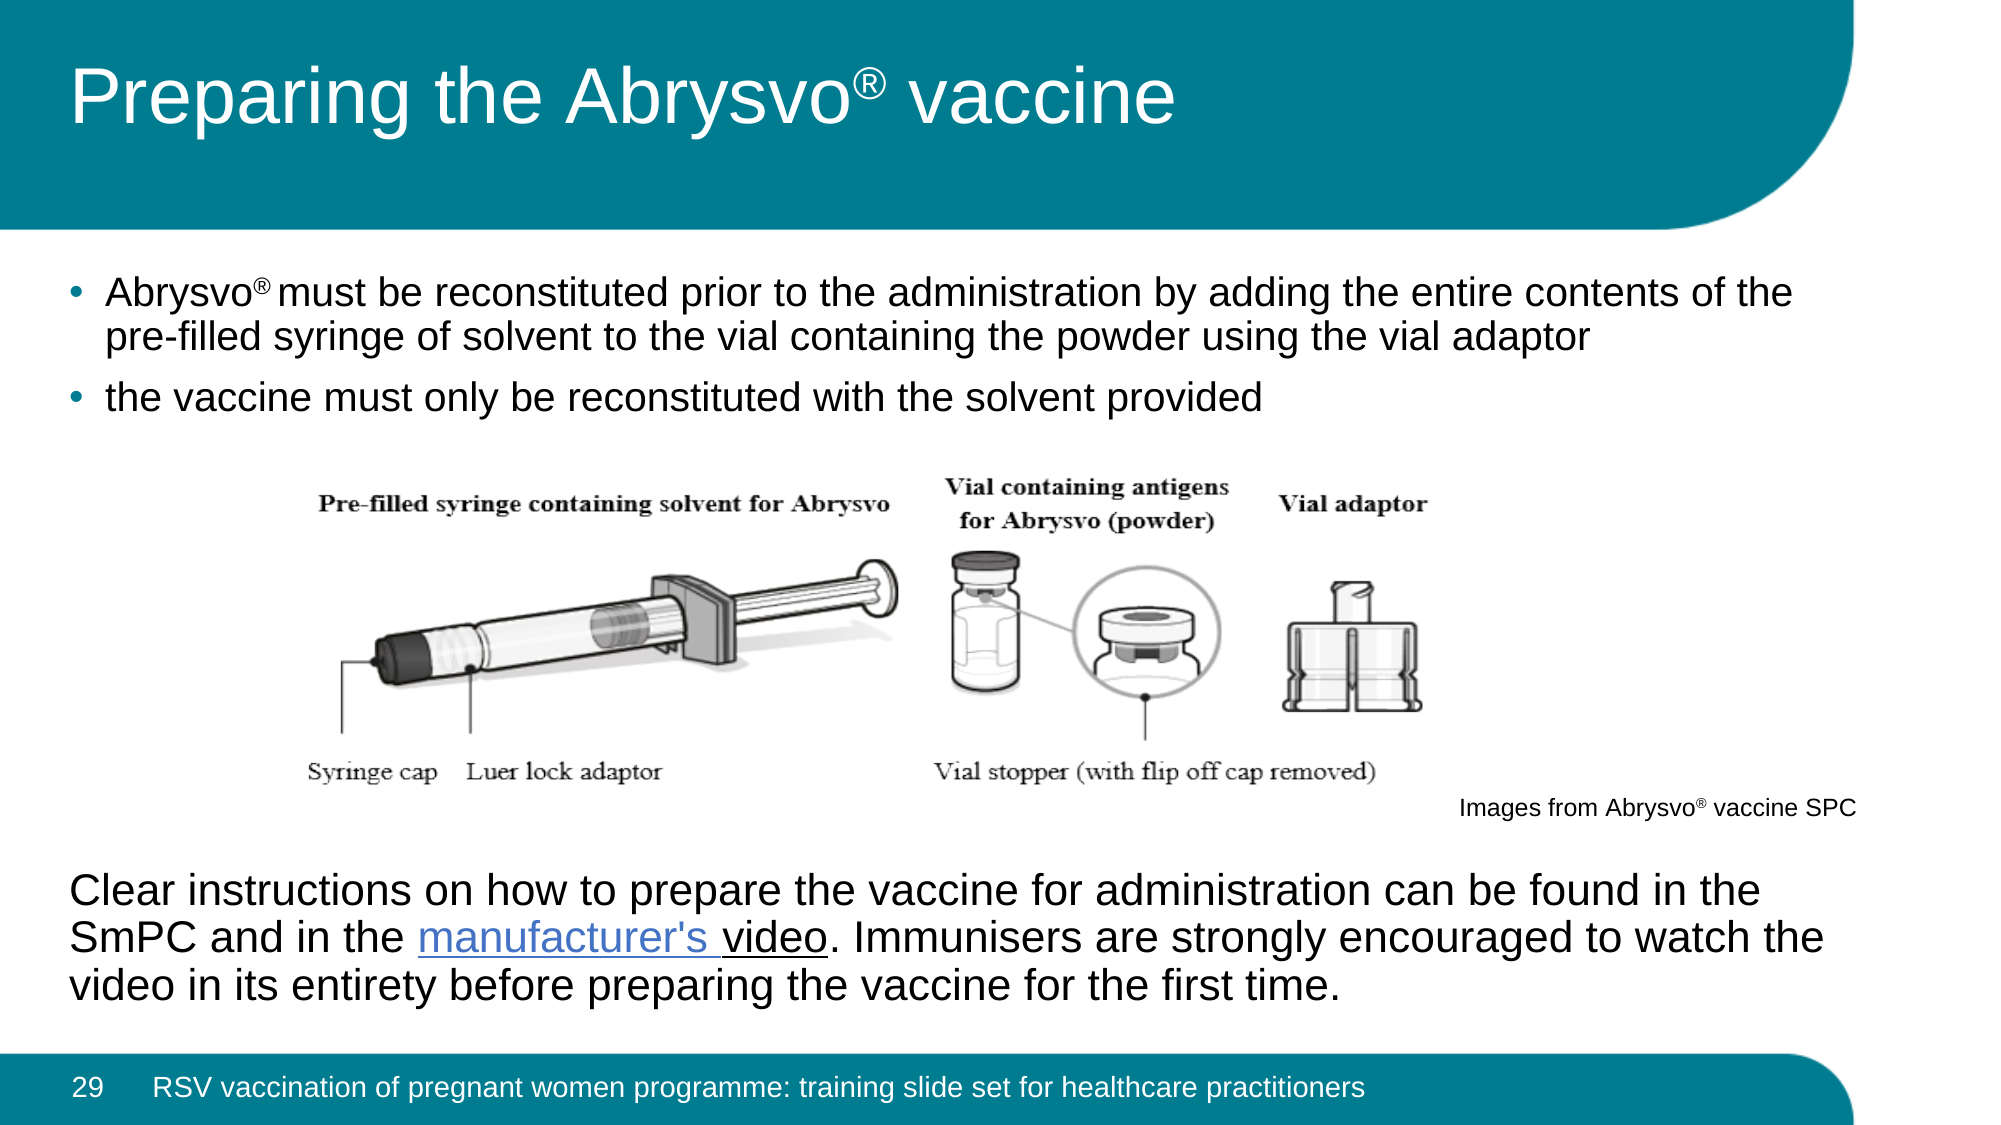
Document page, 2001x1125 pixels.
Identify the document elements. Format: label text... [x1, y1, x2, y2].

footer RSV vaccination of pregnant women programme: training slide set for healthcare practitioners [137, 1056, 1780, 1116]
text_box Images from Abrysvo® vaccine SPC [1444, 783, 1933, 829]
slide_number 29 [21, 1056, 120, 1117]
list Abrysvo® must be reconstituted prior to the administration by adding the entire contents of the pre-filled syringe of solvent to the vial containing the powder using the vial adaptor the vaccine must only be reconstituted with the solvent provided Clear instructions on how to prepare the vaccine for administration can be found in the SmPC and in the manufacturer's video. Immunisers are strongly encouraged to watch the video in its entirety before preparing the vaccine for the first time. [54, 263, 1879, 1027]
title Preparing the Abrysvo® vaccine [54, 47, 1780, 189]
picture [296, 475, 1442, 807]
